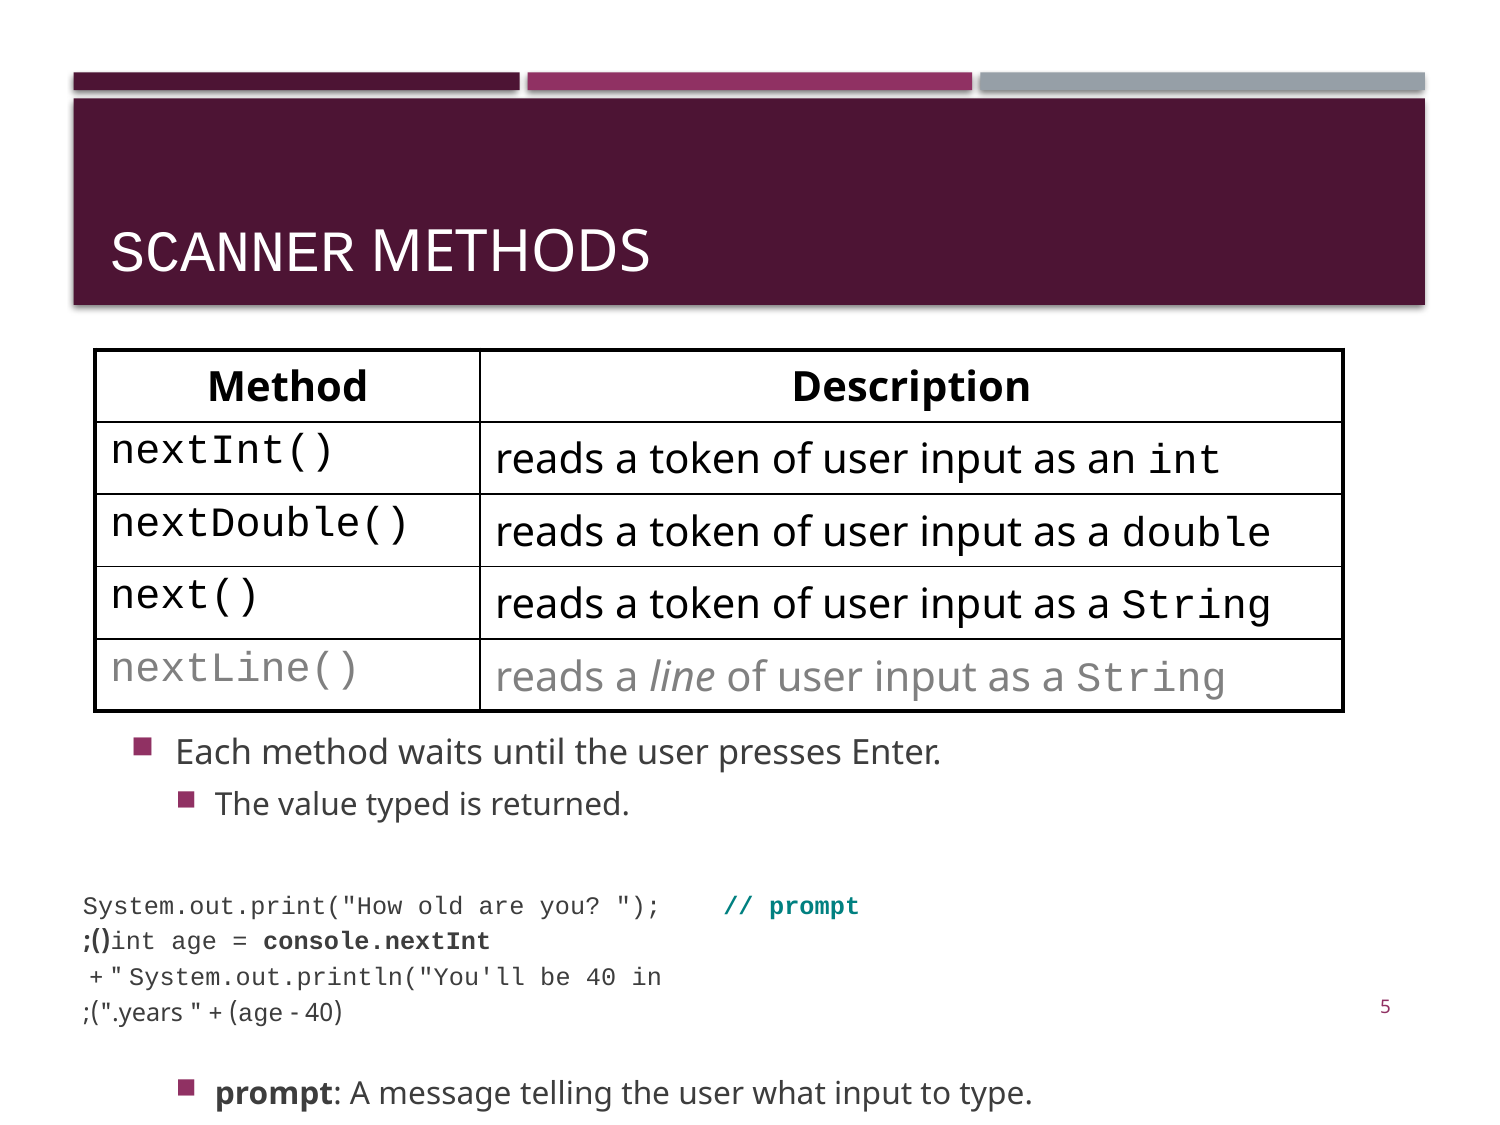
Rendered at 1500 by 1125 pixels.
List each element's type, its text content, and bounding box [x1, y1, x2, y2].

table_header Description [481, 352, 1341, 421]
table_cell nextDouble() [97, 495, 479, 566]
table_header Method [97, 352, 479, 421]
table_cell nextLine() [97, 640, 479, 709]
title Scanner methods [95, 112, 1406, 291]
slide_number 5 [1279, 977, 1406, 1037]
list Each method waits until the user presses Enter. The value typed is returned. System.out.print("How old are you? "); // prompt int age = console.nextInt(); System.out.println("You'll be 40 in " + (40 - age) + " years."); prompt: A message telling the user what input to type. [67, 426, 1379, 1125]
table_cell reads a token of user input as an int [481, 423, 1341, 493]
table_cell reads a line of user input as a String [481, 640, 1341, 709]
table_cell nextInt() [97, 423, 479, 493]
table_cell reads a token of user input as a String [481, 567, 1341, 638]
table_cell reads a token of user input as a double [481, 495, 1341, 566]
table_cell next() [97, 567, 479, 638]
